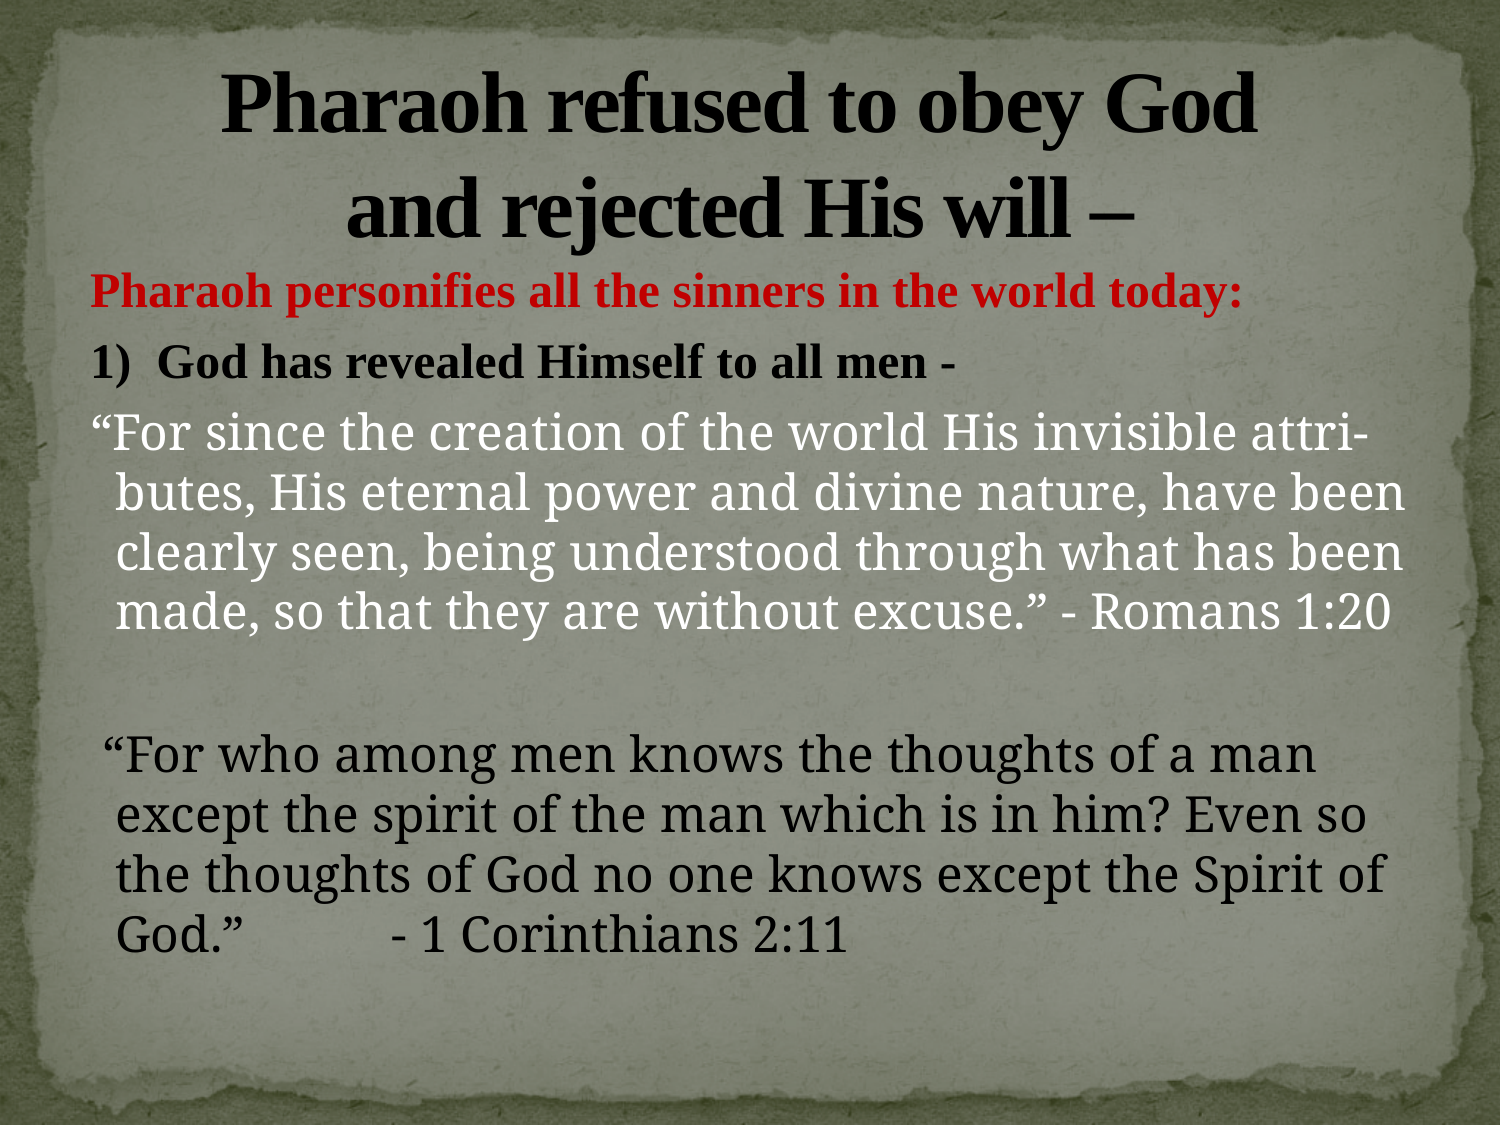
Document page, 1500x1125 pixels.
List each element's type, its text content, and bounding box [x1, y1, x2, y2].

title Pharaoh refused to obey God and rejected His will – [74, 0, 1425, 263]
list Pharaoh personifies all the sinners in the world today: 1) God has revealed Himself to all men - “For since the creation of the world His invisible attri-butes, His eternal power and divine nature, have been clearly seen, being understood through what has been made, so that they are without excuse.” - Romans 1:20 “For who among men knows the thoughts of a man except the spirit of the man which is in him? Even so the thoughts of God no one knows except the Spirit of God.” - 1 Corinthians 2:11 [74, 249, 1426, 1001]
